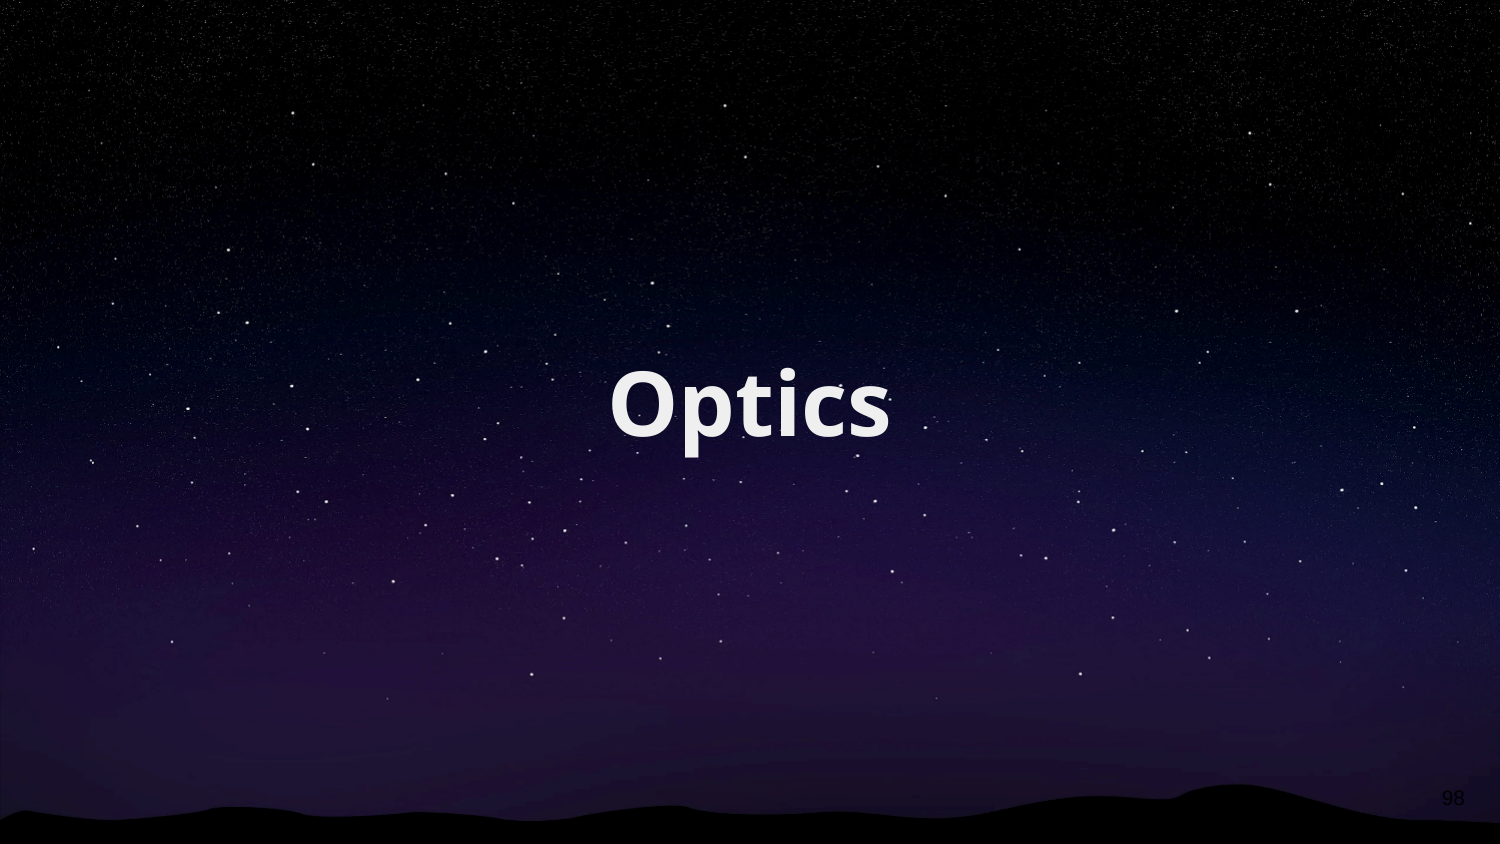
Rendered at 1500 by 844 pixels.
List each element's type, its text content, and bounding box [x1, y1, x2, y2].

slide_number 98 [1389, 764, 1480, 830]
title Optics [354, 373, 1146, 470]
picture [0, 0, 1500, 844]
